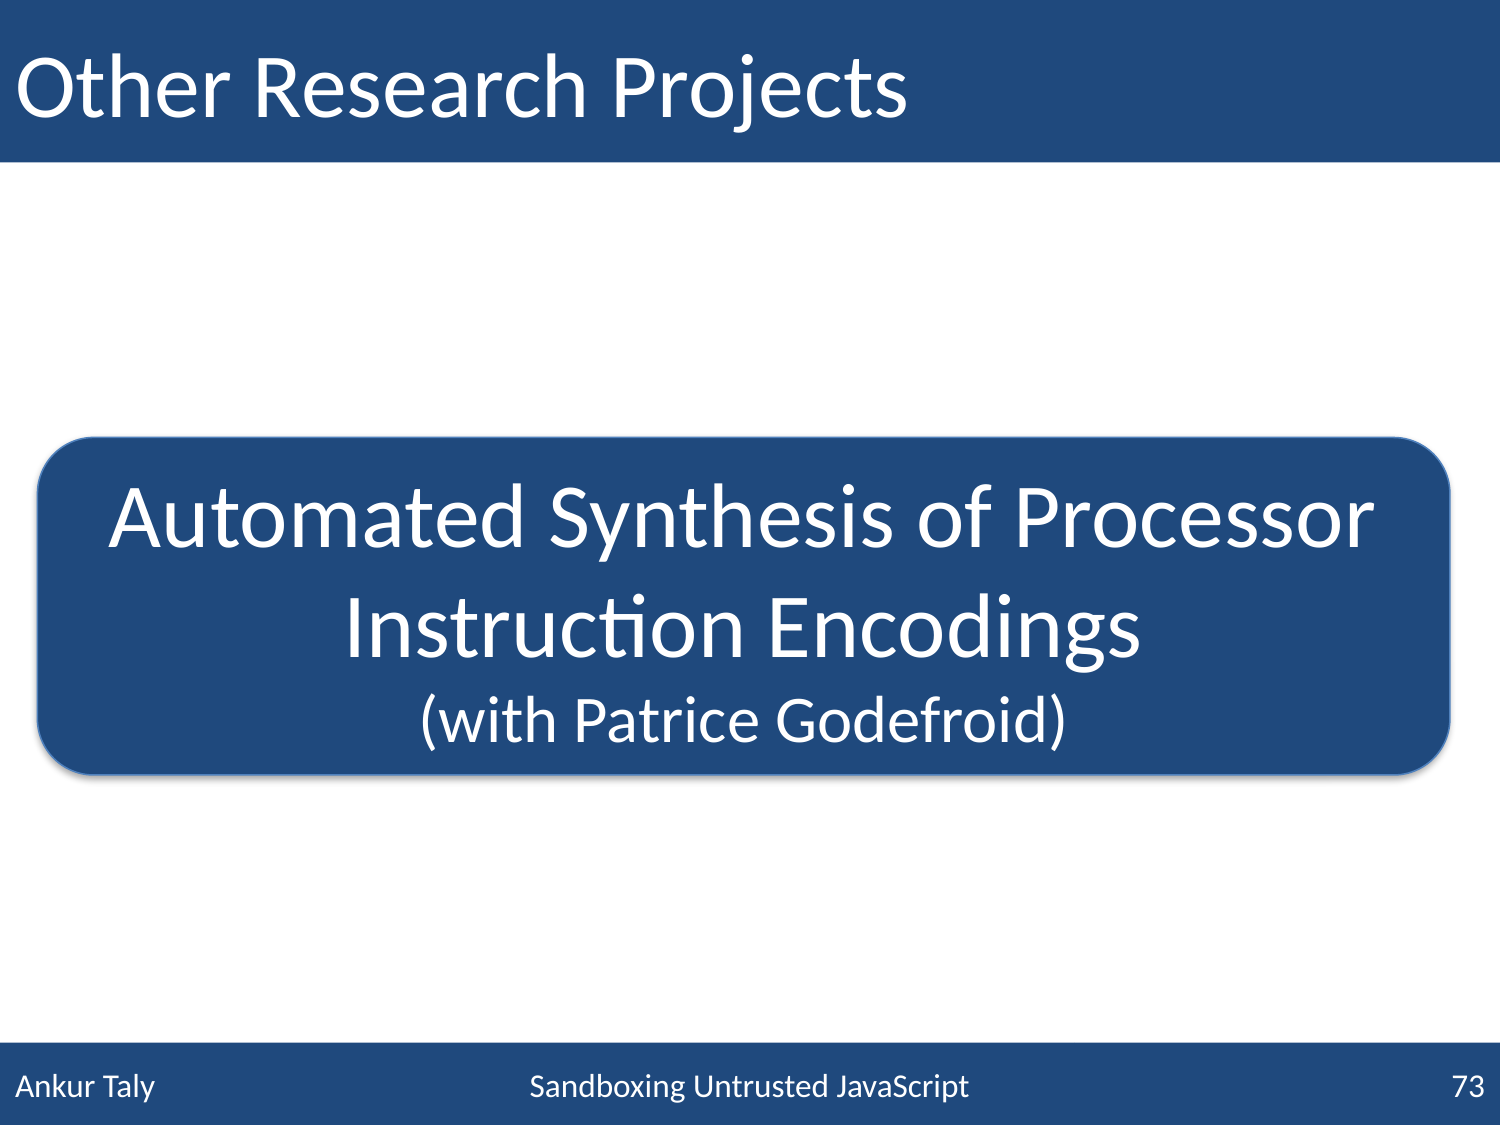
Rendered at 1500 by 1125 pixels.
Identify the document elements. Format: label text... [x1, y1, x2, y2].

title Other Research Projects [0, 0, 1500, 163]
footer Sandboxing Untrusted JavaScript [425, 1042, 1074, 1125]
text_box Automated Synthesis of Processor Instruction Encodings (with Patrice Godefroid) [36, 436, 1451, 776]
slide_number 73 [1074, 1042, 1500, 1125]
